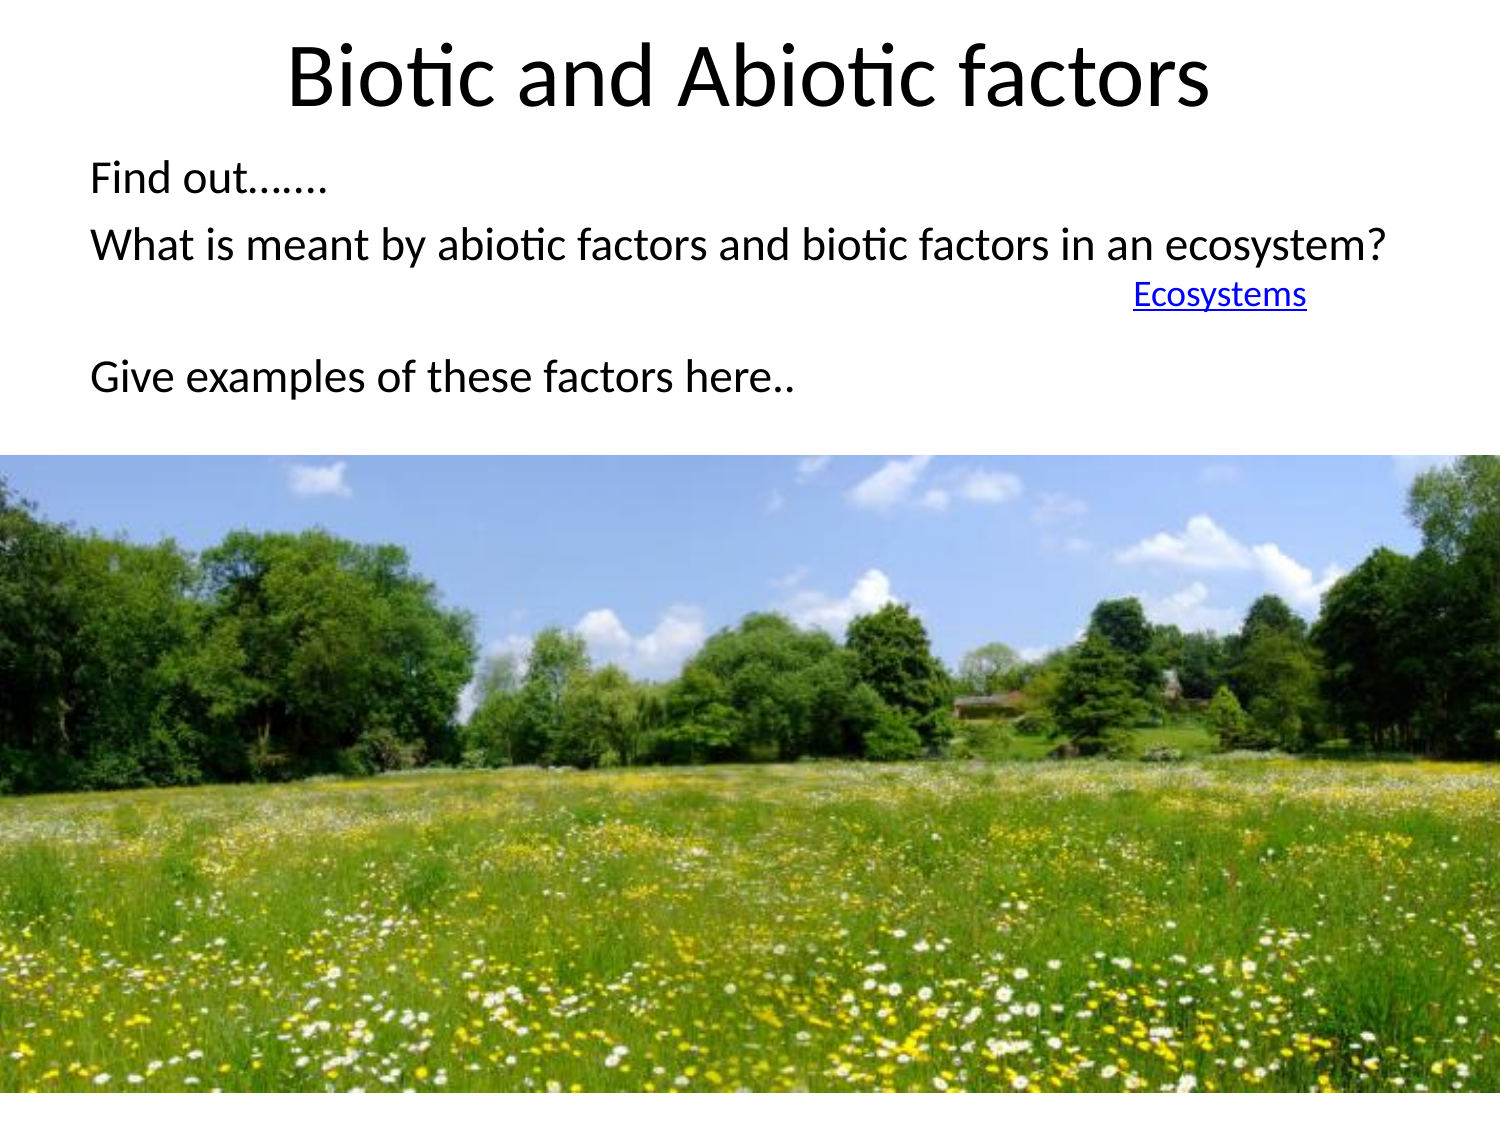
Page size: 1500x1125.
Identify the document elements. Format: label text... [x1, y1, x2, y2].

list Find out….... What is meant by abiotic factors and biotic factors in an ecosystem? Give examples of these factors here.. [75, 138, 1425, 450]
title Biotic and Abiotic factors [75, 0, 1425, 138]
picture [0, 455, 1500, 1094]
text_box Ecosystems [1118, 261, 1323, 322]
